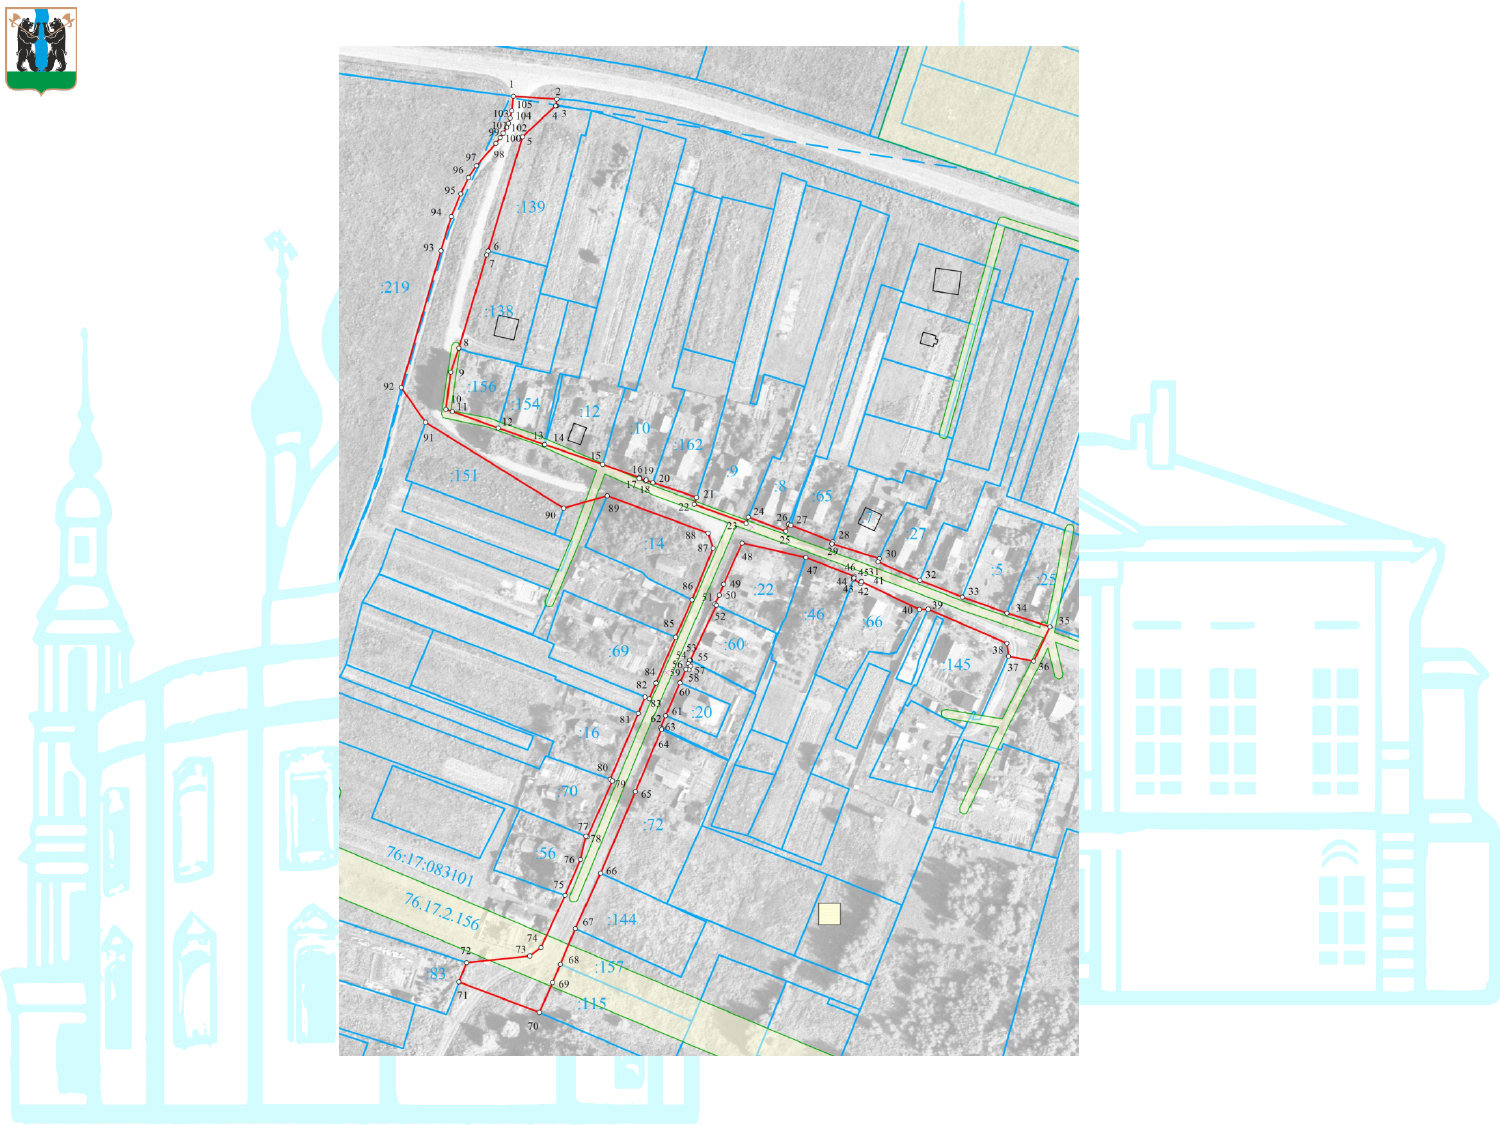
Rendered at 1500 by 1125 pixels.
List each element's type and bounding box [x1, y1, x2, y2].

picture [339, 46, 1079, 1057]
picture [5, 7, 77, 97]
